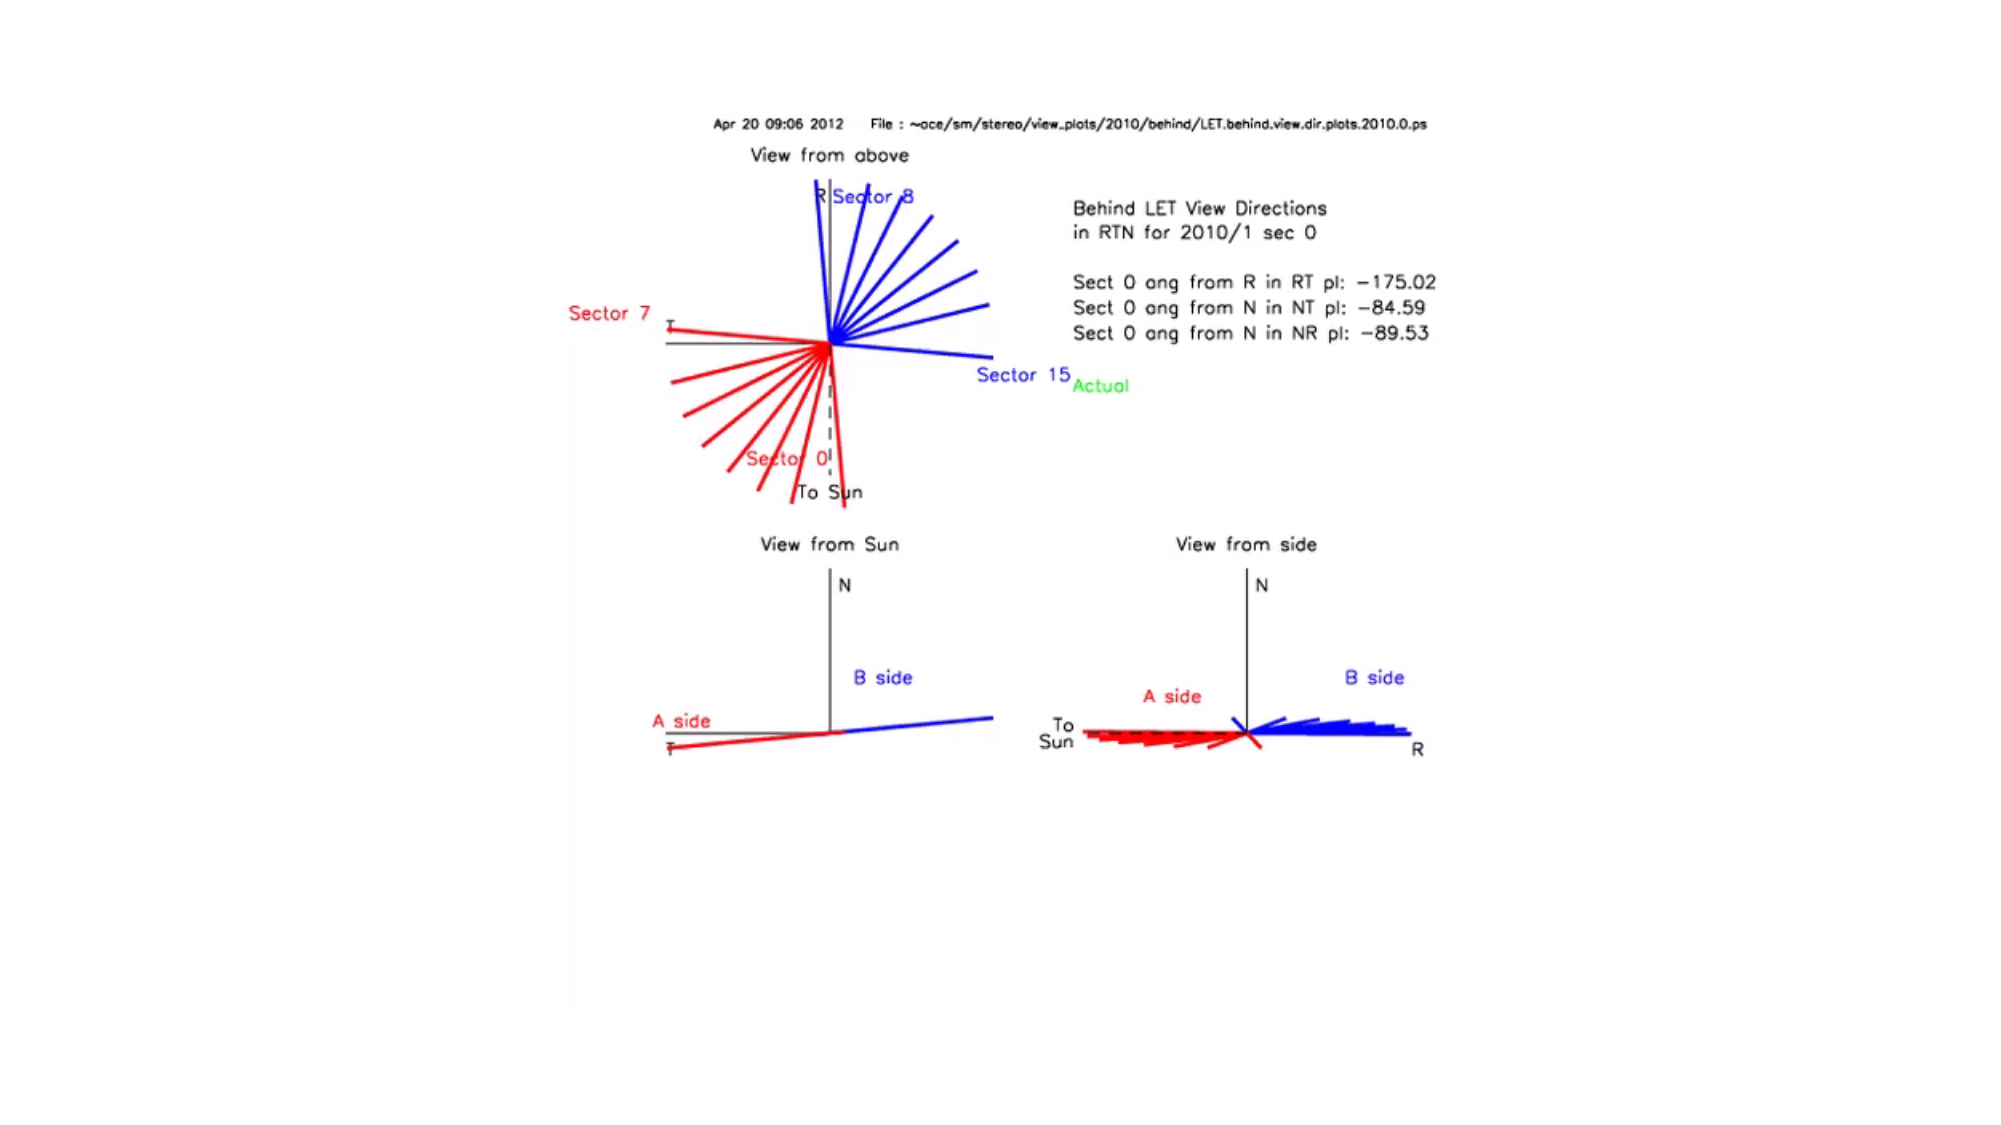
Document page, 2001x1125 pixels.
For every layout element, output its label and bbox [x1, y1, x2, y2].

text_box [551, 114, 1449, 1011]
